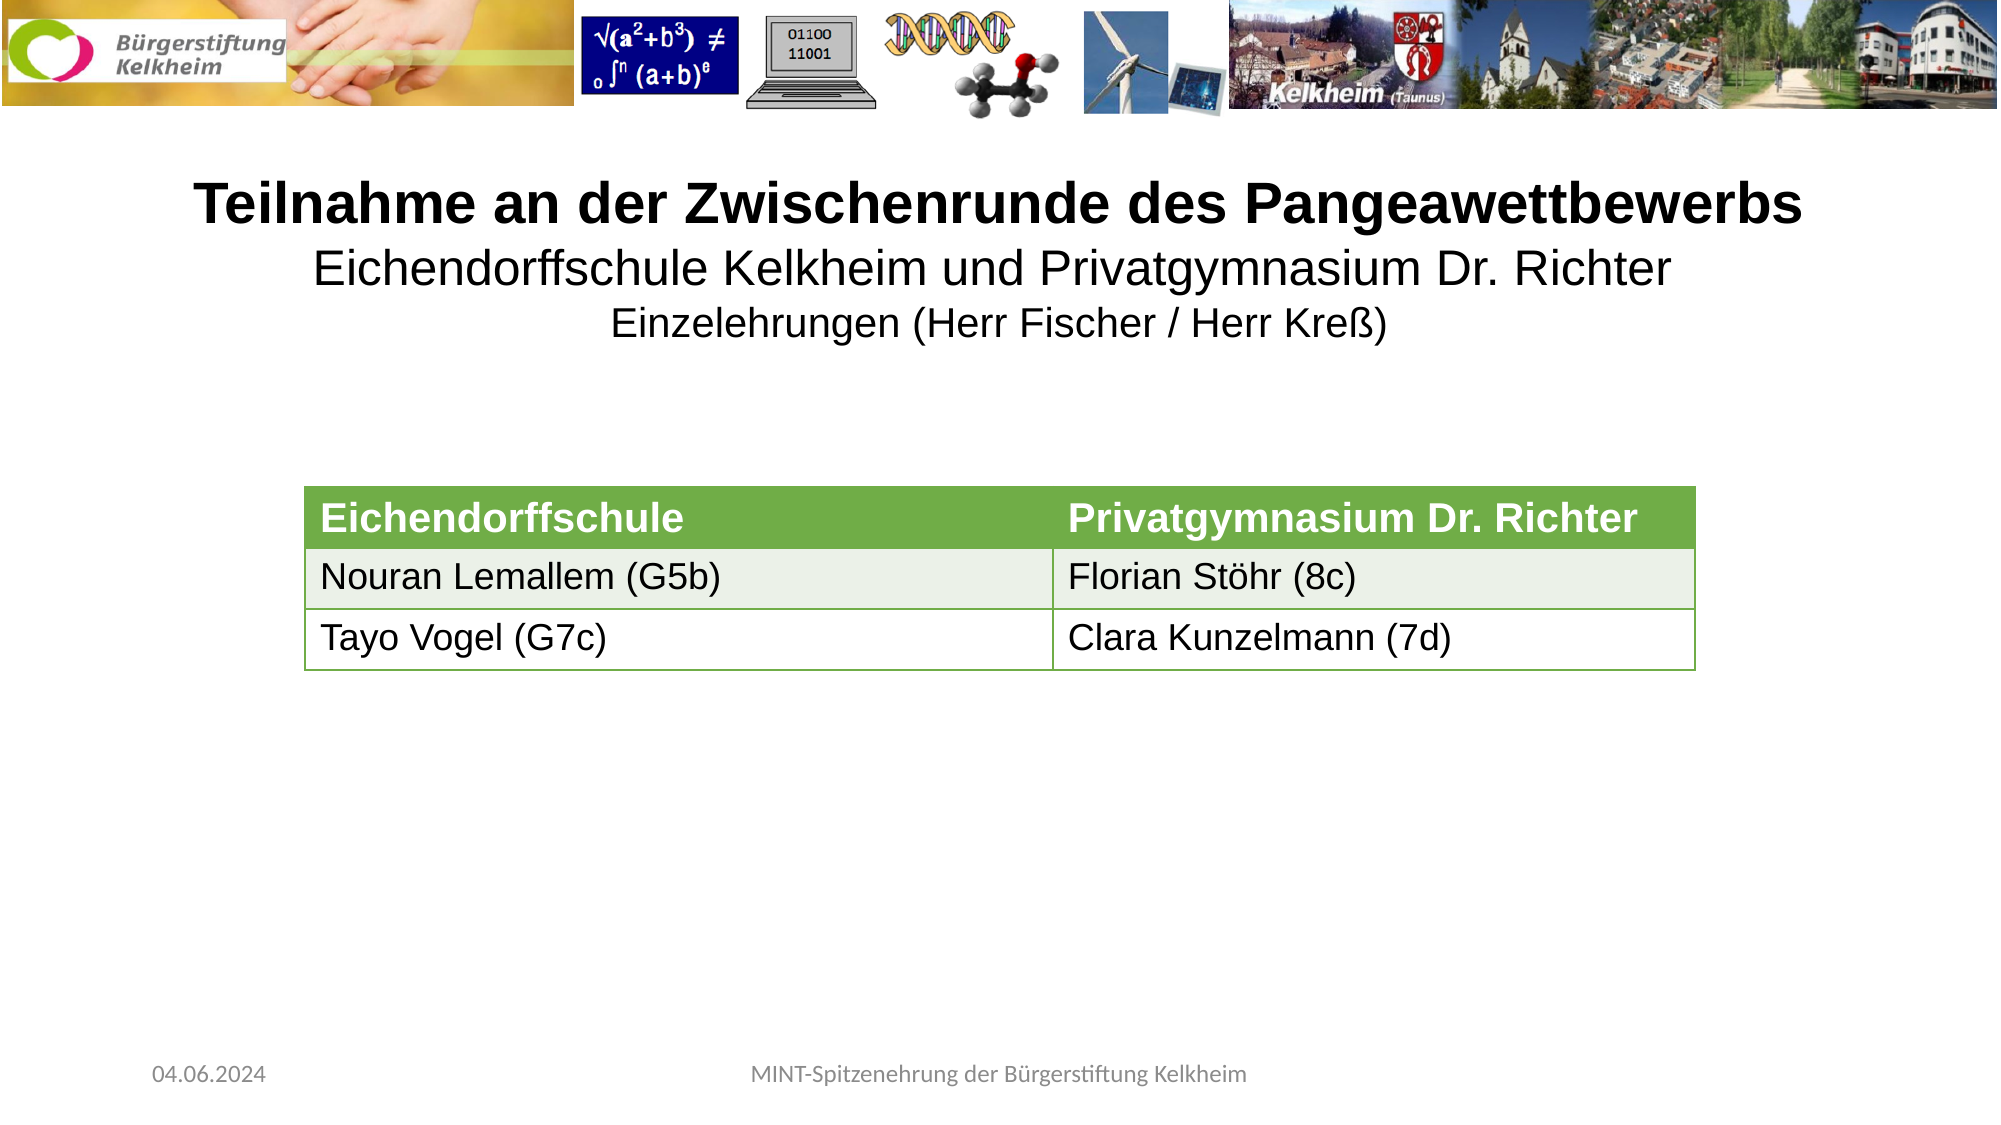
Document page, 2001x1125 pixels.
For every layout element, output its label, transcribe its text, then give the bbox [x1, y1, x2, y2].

table_header Privatgymnasium Dr. Richter [1054, 488, 1694, 547]
text_box MINT-Spitzenehrung der Bürgerstiftung Kelkheim [662, 1042, 1337, 1102]
table_cell Florian Stöhr (8c) [1054, 549, 1694, 608]
table_cell Clara Kunzelmann (7d) [1054, 610, 1694, 669]
text_box 04.06.2024 [137, 1042, 587, 1102]
text_box Teilnahme an der Zwischenrunde des Pangeawettbewerbs Eichendorffschule Kelkheim und Privatgymnasium Dr. Richter Einzelehrungen (Herr Fischer / Herr Kreß) [2, 158, 1997, 353]
picture [1229, 0, 1997, 110]
table_cell Tayo Vogel (G7c) [306, 610, 1052, 669]
picture [579, 2, 1227, 124]
table_header Eichendorffschule [306, 488, 1052, 547]
picture [2, 0, 575, 106]
table_cell Nouran Lemallem (G5b) [306, 549, 1052, 608]
